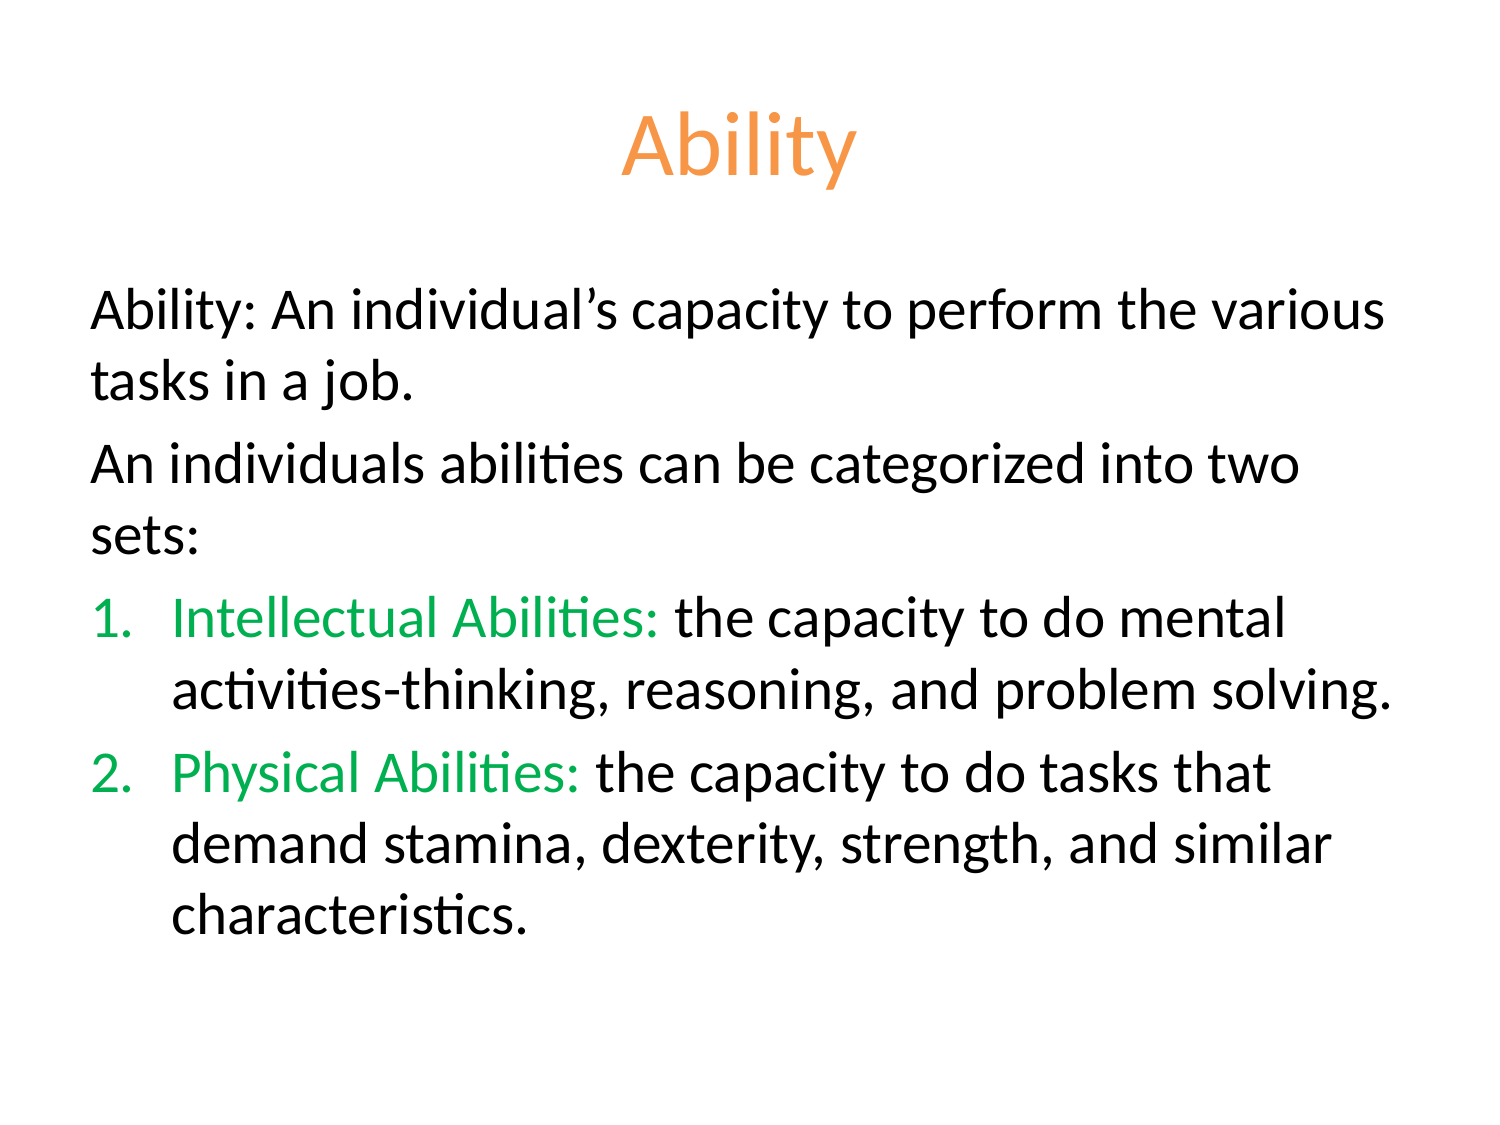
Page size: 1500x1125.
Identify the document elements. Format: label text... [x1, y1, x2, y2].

title Ability [75, 45, 1425, 233]
list Ability: An individual’s capacity to perform the various tasks in a job. An individuals abilities can be categorized into two sets: Intellectual Abilities: the capacity to do mental activities-thinking, reasoning, and problem solving. Physical Abilities: the capacity to do tasks that demand stamina, dexterity, strength, and similar characteristics. [75, 262, 1425, 1005]
